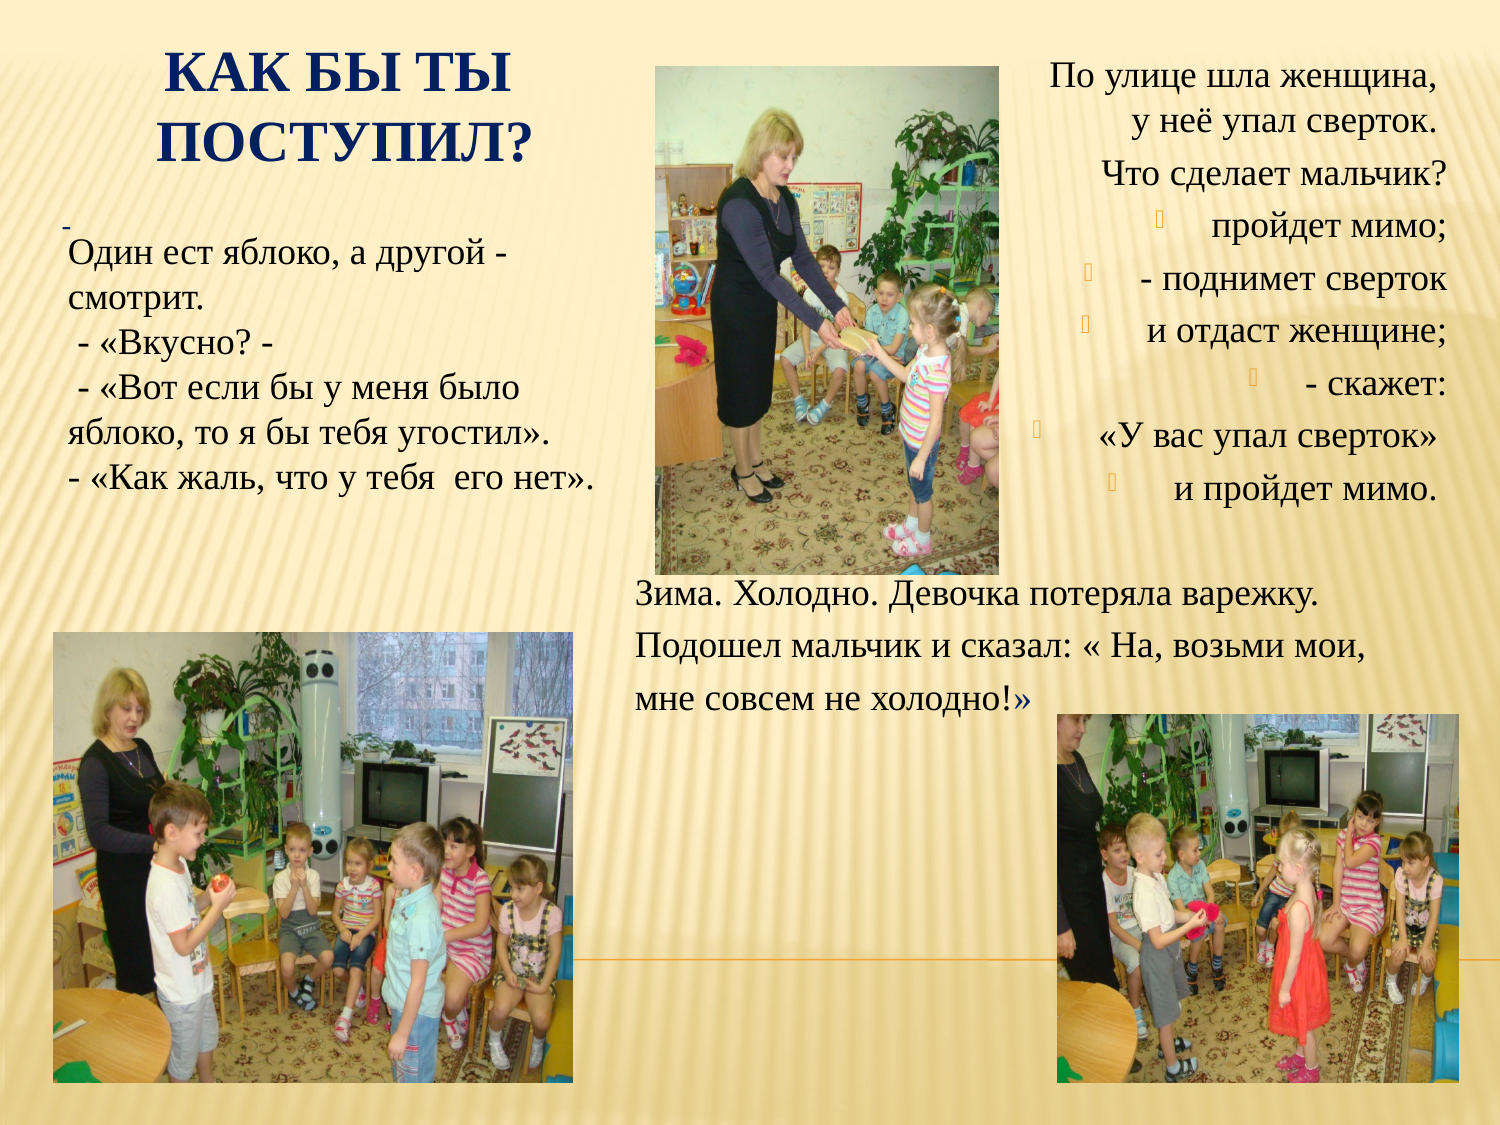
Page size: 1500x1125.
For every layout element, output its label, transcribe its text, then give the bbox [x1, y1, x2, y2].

picture [655, 66, 999, 575]
text_box Один ест яблоко, а другой - смотрит. - «Вкусно? - - «Вот если бы у меня было яблоко, то я бы тебя угостил». - «Как жаль, что у тебя его нет». [53, 219, 632, 505]
list По улице шла женщина, у неё упал сверток. Что сделает мальчик? пройдет мимо; - поднимет сверток и отдаст женщине; - скажет: «У вас упал сверток» и пройдет мимо. Зима. Холодно. Девочка потеряла варежку. Подошел мальчик и сказал: « На, возьми мои, мне совсем не холодно!» [620, 42, 1463, 1059]
title Как бы ты поступил? [35, 30, 657, 176]
list - [46, 199, 610, 539]
picture [52, 632, 574, 1083]
picture [1056, 714, 1460, 1083]
